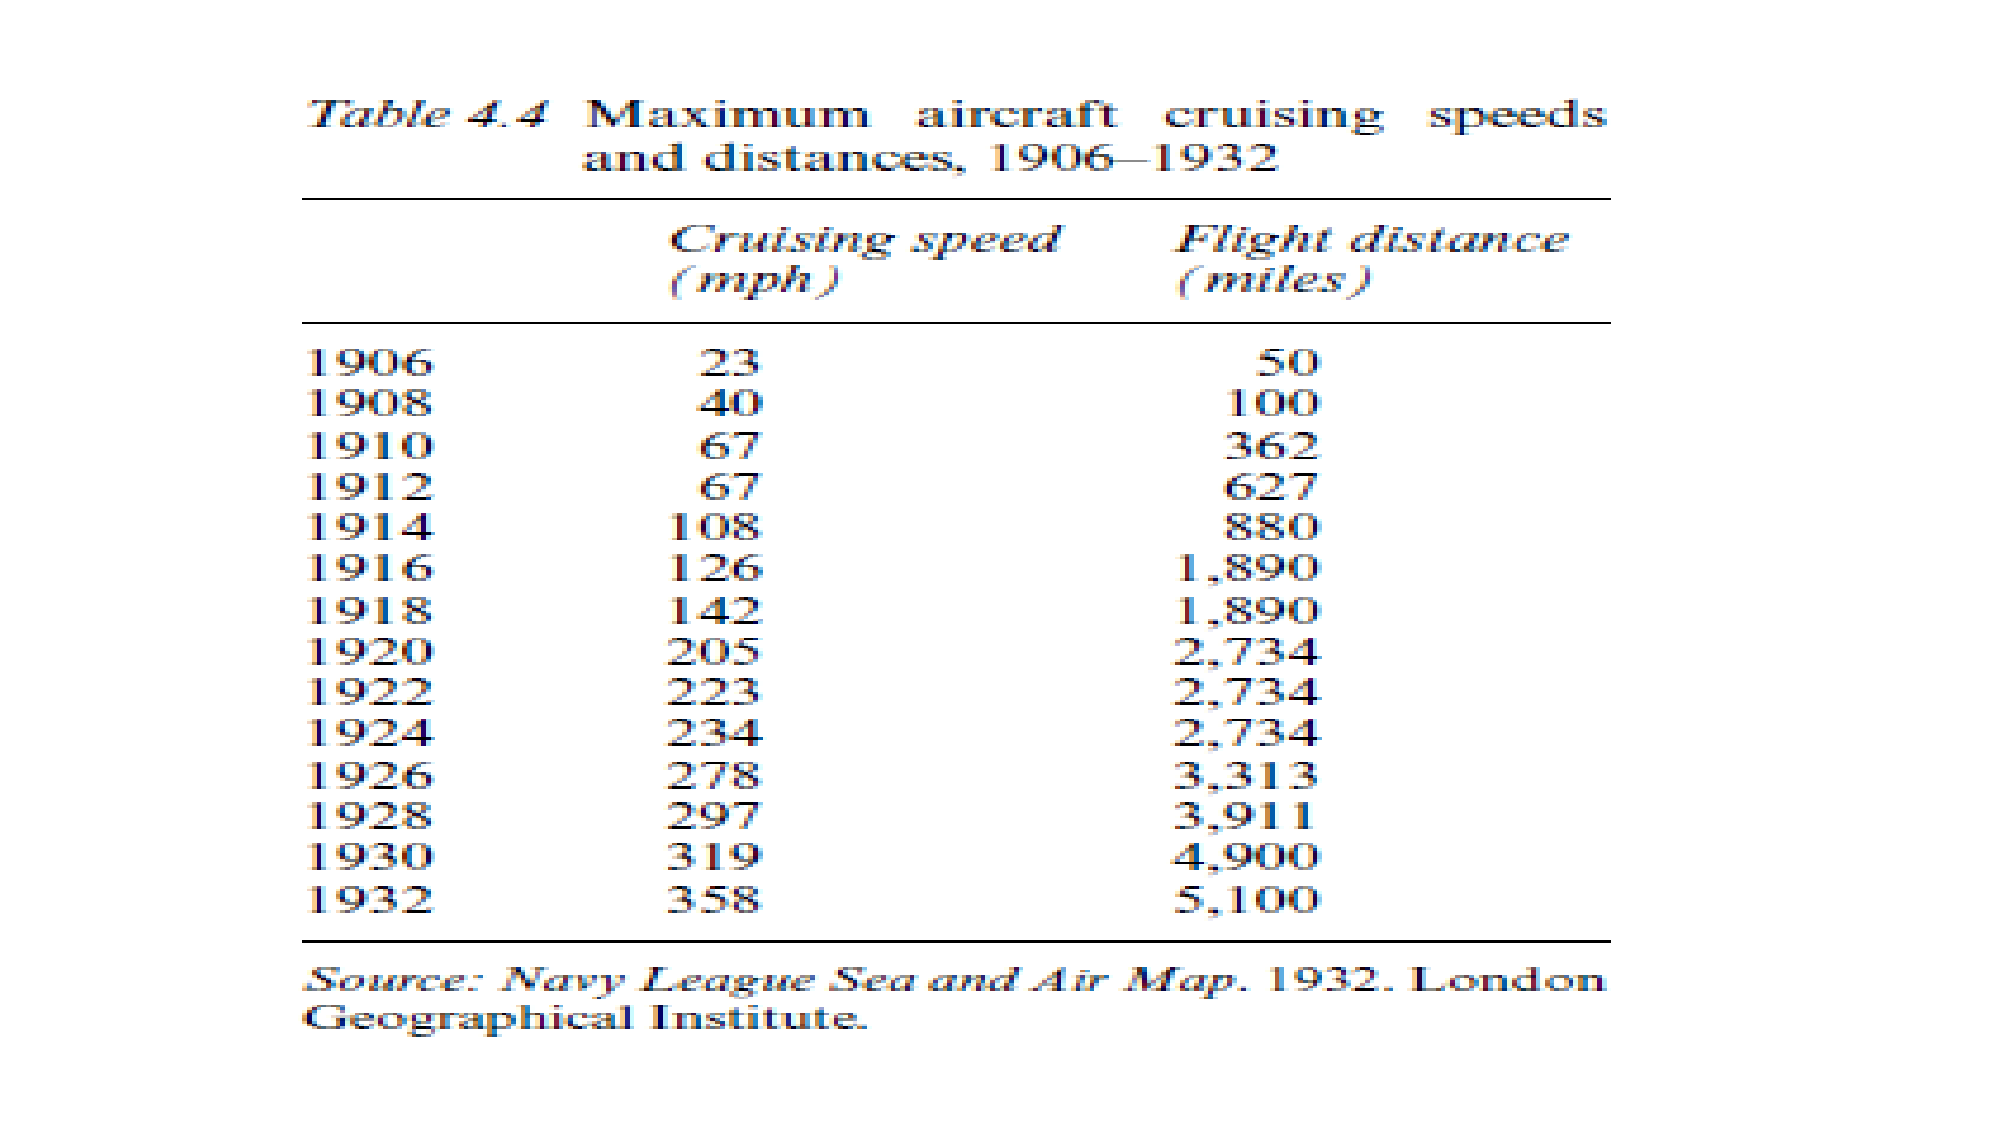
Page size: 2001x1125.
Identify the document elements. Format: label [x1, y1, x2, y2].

list [137, 82, 1863, 1076]
